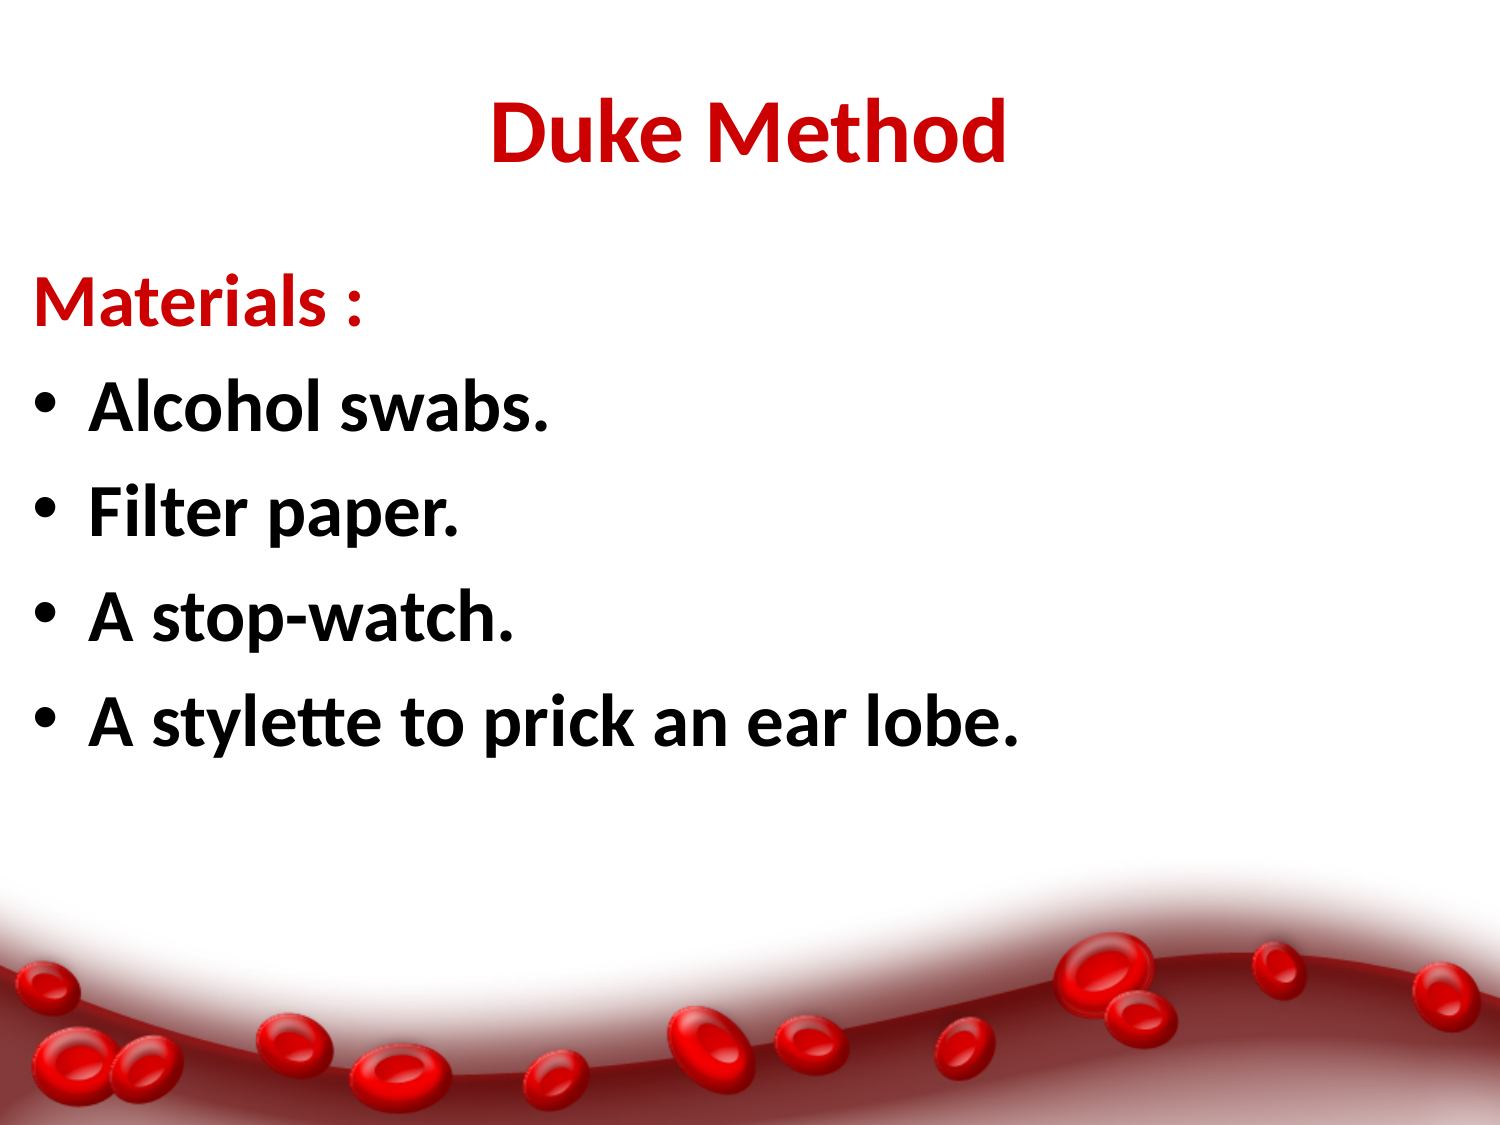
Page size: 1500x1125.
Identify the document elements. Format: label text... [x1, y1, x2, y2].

list Materials : Alcohol swabs. Filter paper. A stop-watch. A stylette to prick an ear lobe. [17, 243, 1483, 880]
picture [0, 0, 1500, 1125]
footer [512, 1042, 988, 1103]
title Duke Method [17, 19, 1483, 232]
